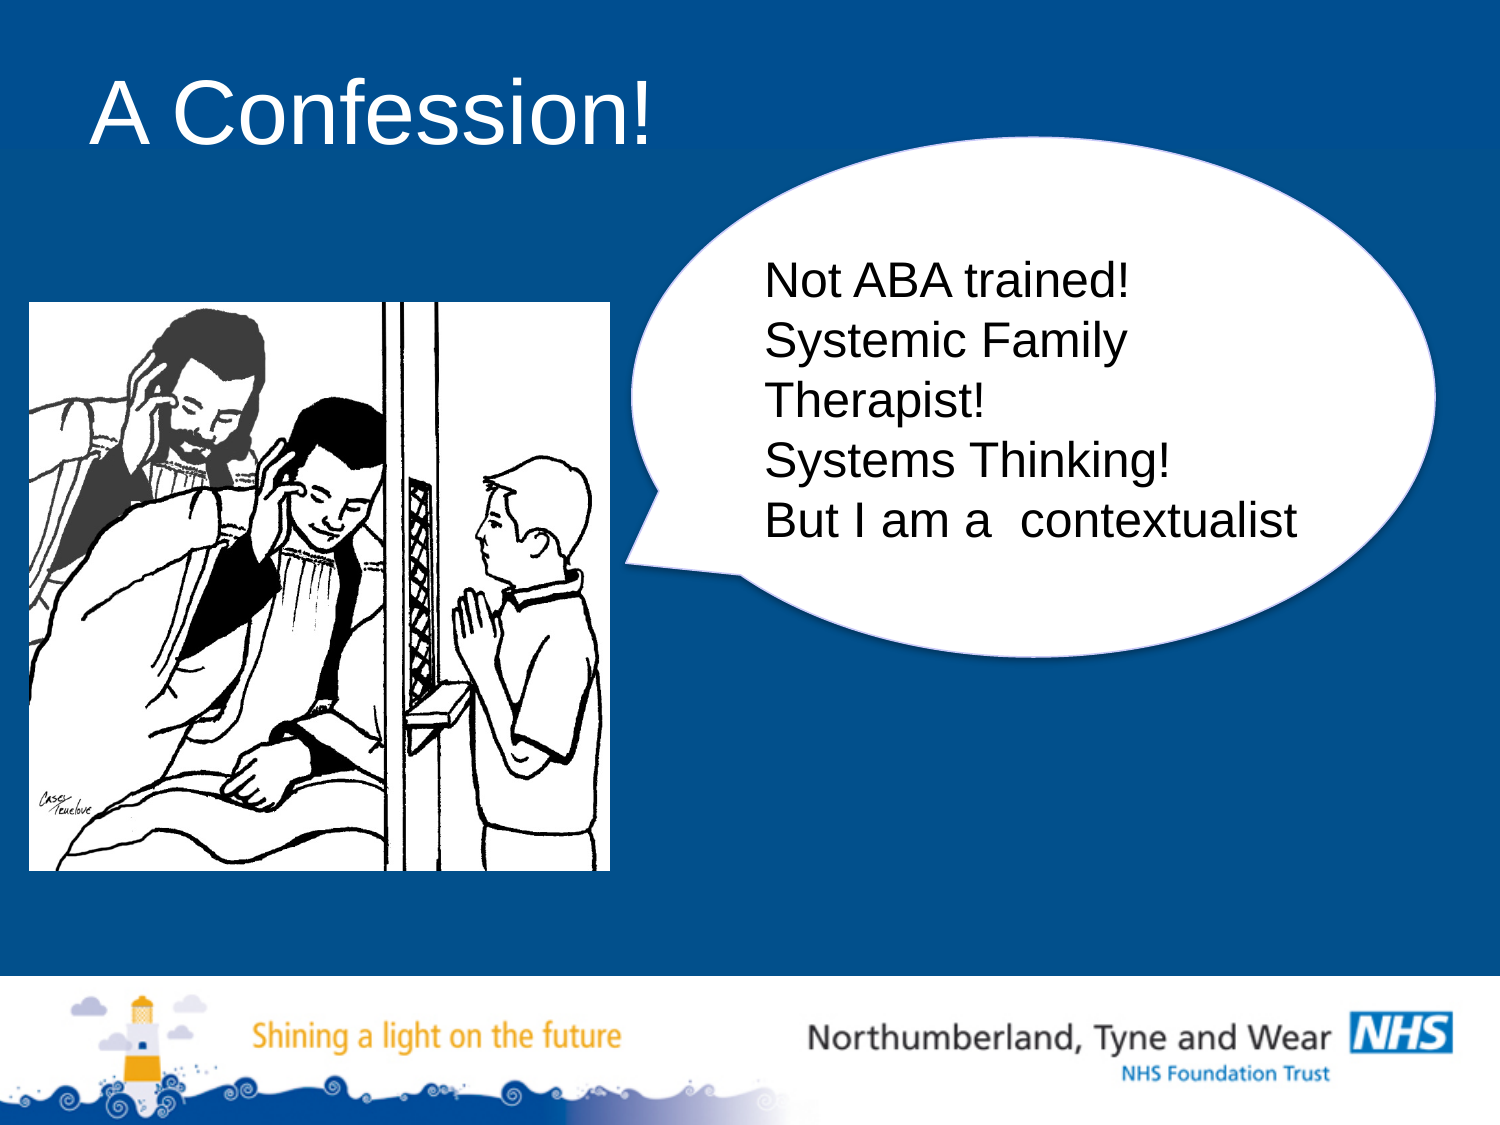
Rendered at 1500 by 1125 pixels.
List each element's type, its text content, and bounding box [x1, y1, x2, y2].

picture [29, 302, 611, 871]
title A Confession! [75, 45, 1425, 233]
picture [0, 976, 1500, 1125]
text_box Not ABA trained! Systemic Family Therapist! Systems Thinking! But I am a contextualist [625, 136, 1436, 658]
